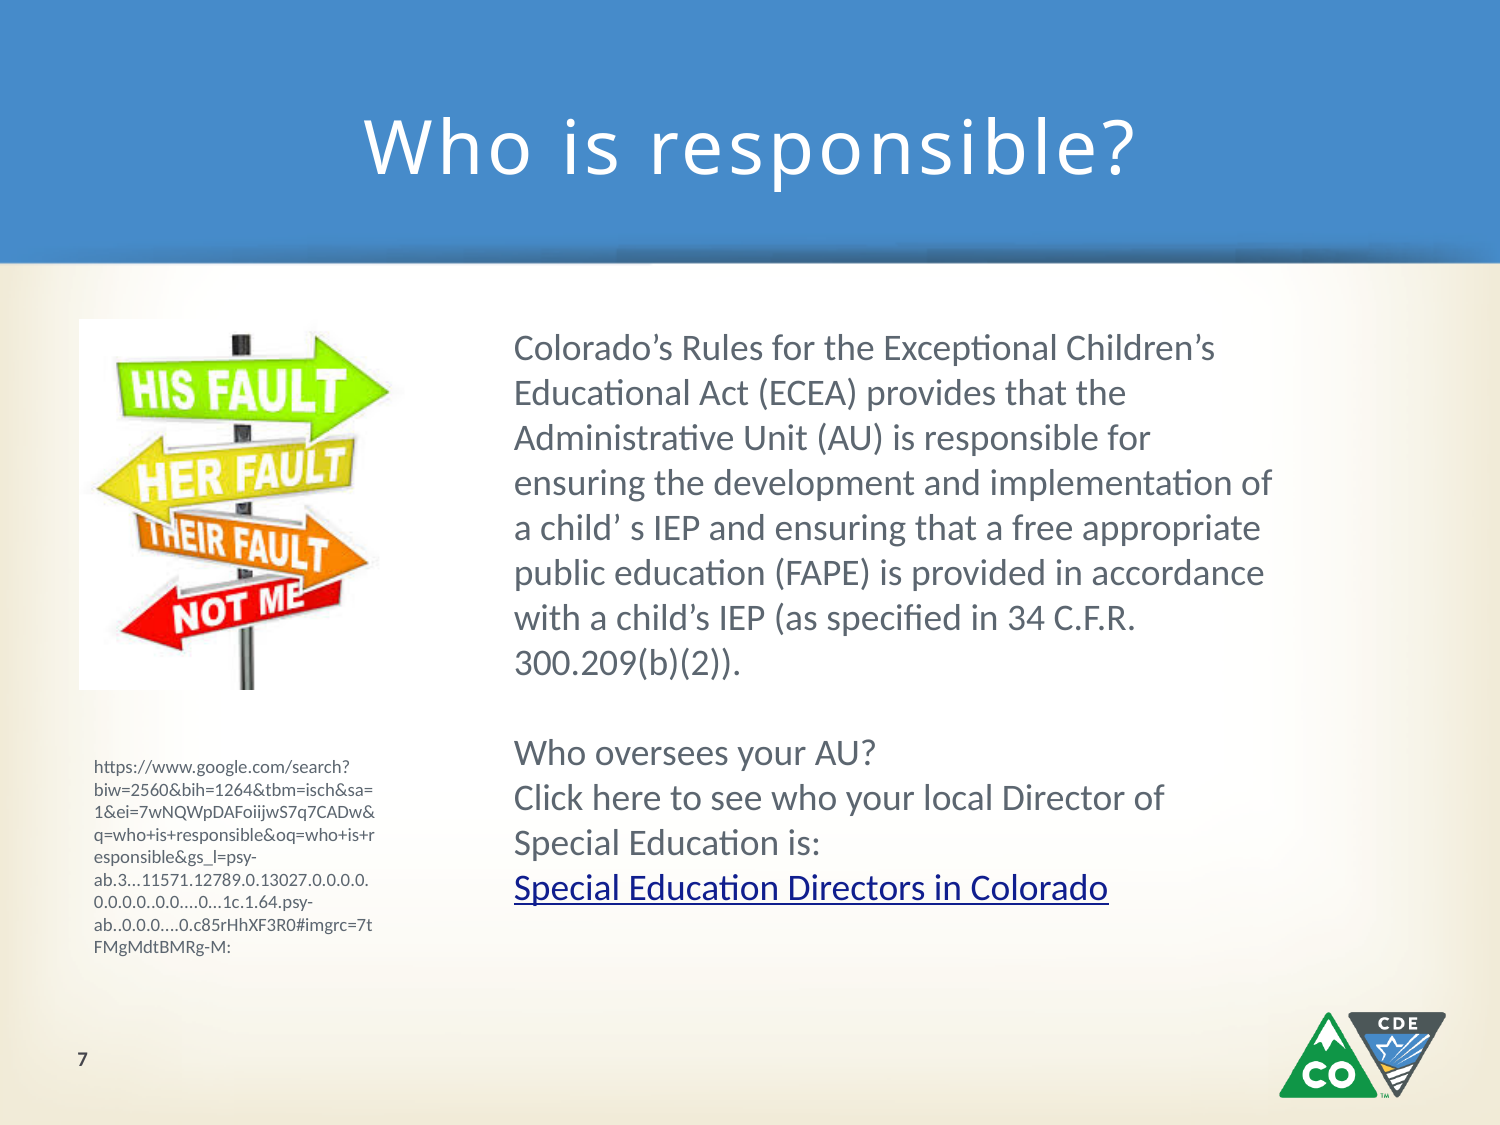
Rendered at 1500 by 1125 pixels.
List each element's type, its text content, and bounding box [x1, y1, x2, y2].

text_box Colorado’s Rules for the Exceptional Children’s Educational Act (ECEA) provides that the Administrative Unit (AU) is responsible for ensuring the development and implementation of a child’ s IEP and ensuring that a free appropriate public education (FAPE) is provided in accordance with a child’s IEP (as specified in 34 C.F.R. 300.209(b)(2)). Who oversees your AU? Click here to see who your local Director of Special Education is: Special Education Directors in Colorado [499, 315, 1291, 961]
text_box https://www.google.com/search?biw=2560&bih=1264&tbm=isch&sa=1&ei=7wNQWpDAFoiijwS7q7CADw&q=who+is+responsible&oq=who+is+responsible&gs_l=psy-ab.3...11571.12789.0.13027.0.0.0.0.0.0.0.0..0.0....0...1c.1.64.psy-ab..0.0.0....0.c85rHhXF3R0#imgrc=7tFMgMdtBMRg-M: [79, 747, 393, 966]
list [78, 319, 411, 690]
title Who is responsible? [62, 58, 1438, 232]
footer 7 [62, 1027, 538, 1088]
picture [0, 0, 1500, 1125]
